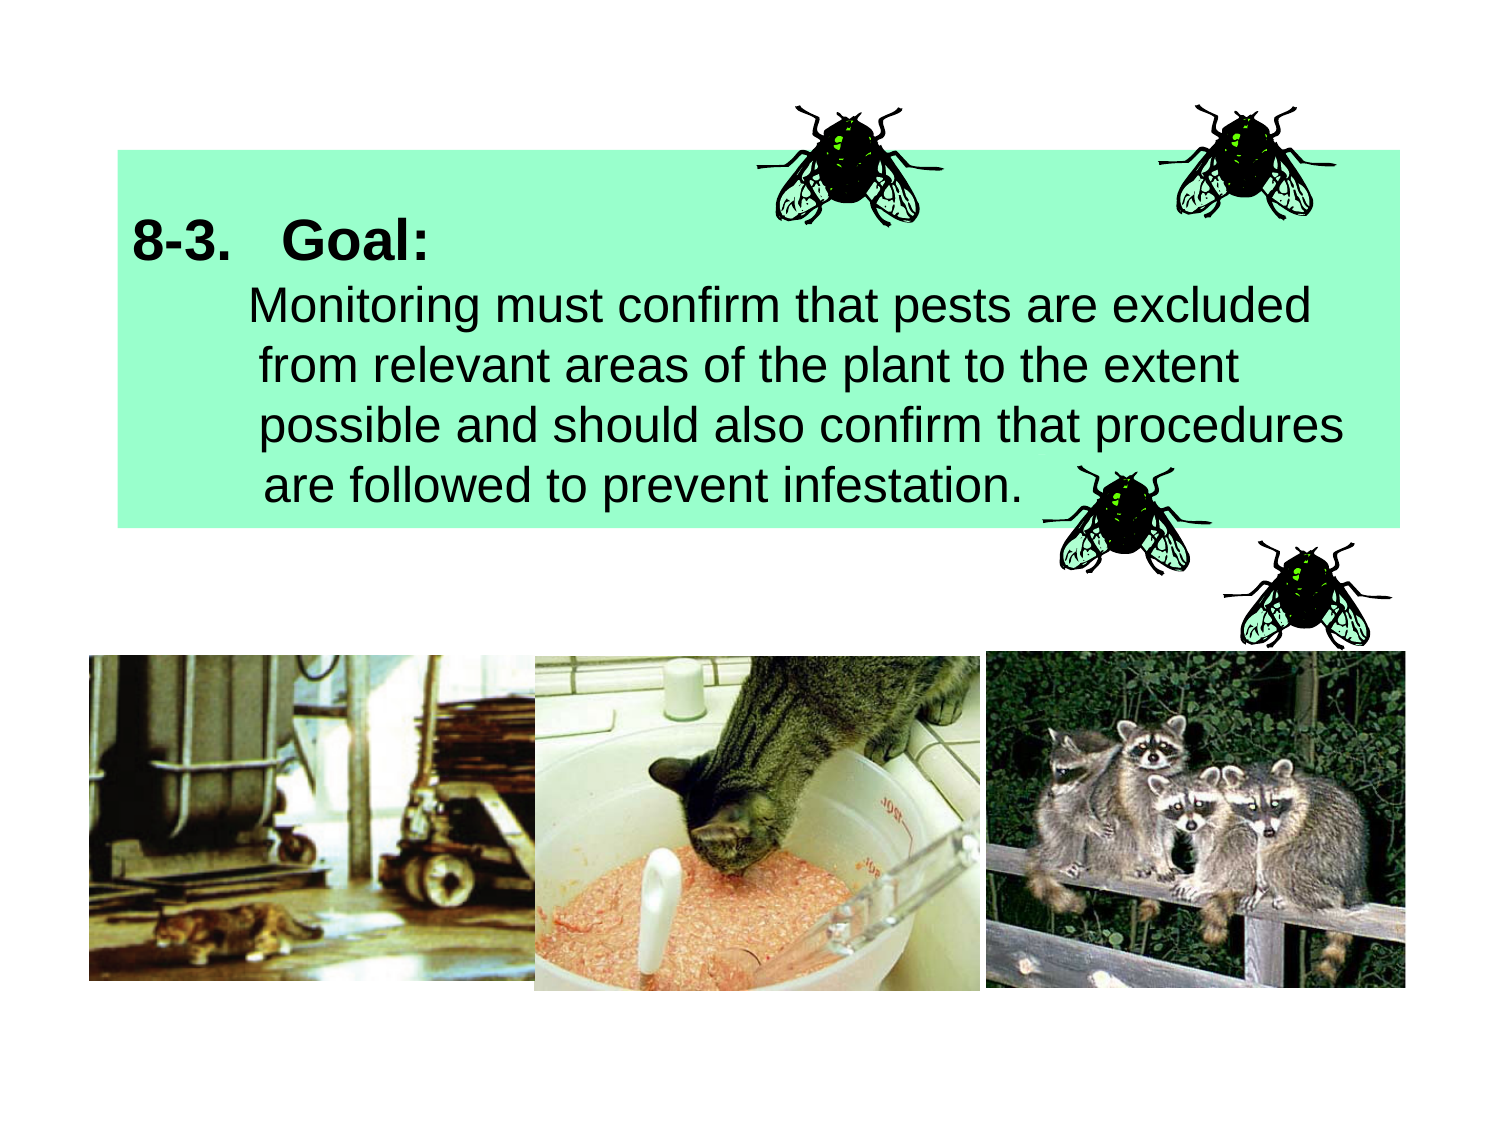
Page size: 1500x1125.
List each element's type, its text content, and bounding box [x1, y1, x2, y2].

text_box 8-3. Goal: Monitoring must confirm that pests are excluded from relevant areas of the plant to the extent possible and should also confirm that procedures are followed to prevent infestation. [117, 149, 1400, 529]
picture [737, 84, 960, 237]
picture [985, 446, 1438, 989]
picture [89, 655, 981, 992]
picture [1139, 84, 1352, 229]
